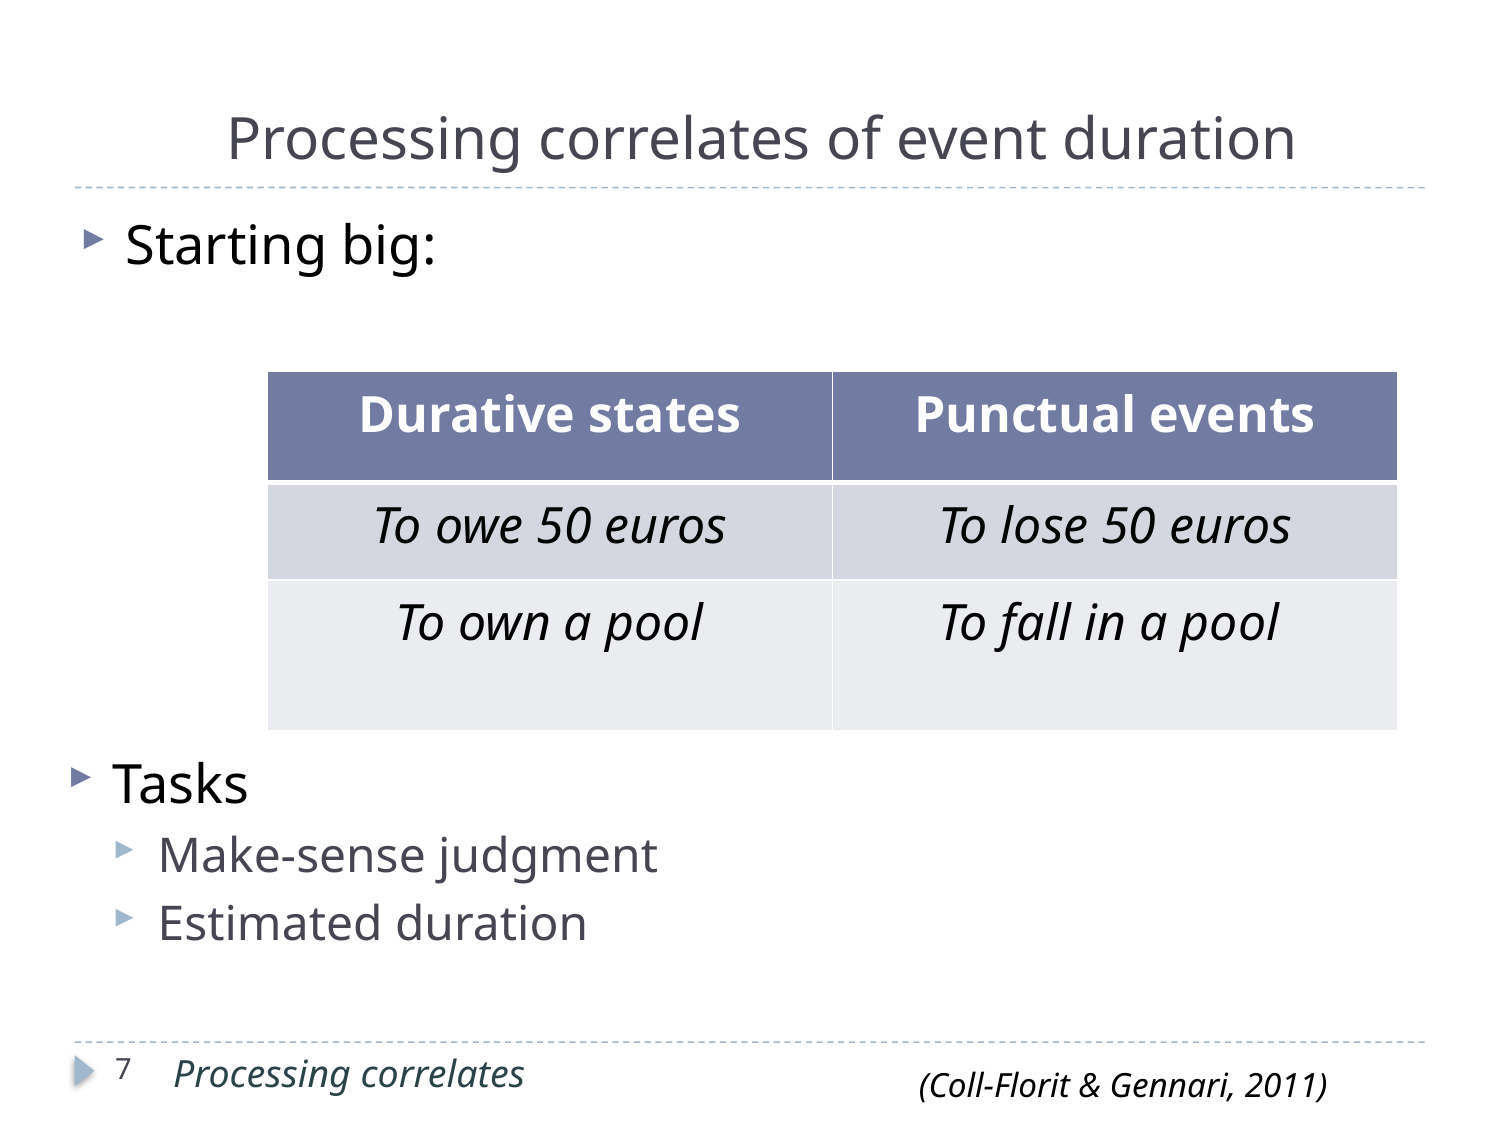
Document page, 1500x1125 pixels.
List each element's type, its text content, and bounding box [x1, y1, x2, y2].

text_box Processing correlates [158, 1042, 541, 1125]
slide_number 7 [100, 1042, 158, 1103]
list Tasks Make-sense judgment Estimated duration [52, 742, 1472, 1026]
table_cell To own a pool [268, 581, 832, 730]
title Processing correlates of event duration [52, 40, 1472, 179]
text_box Starting big: [65, 203, 1484, 577]
text_box (Coll-Florit & Gennari, 2011) [903, 1056, 1343, 1112]
table_cell To fall in a pool [833, 581, 1397, 730]
